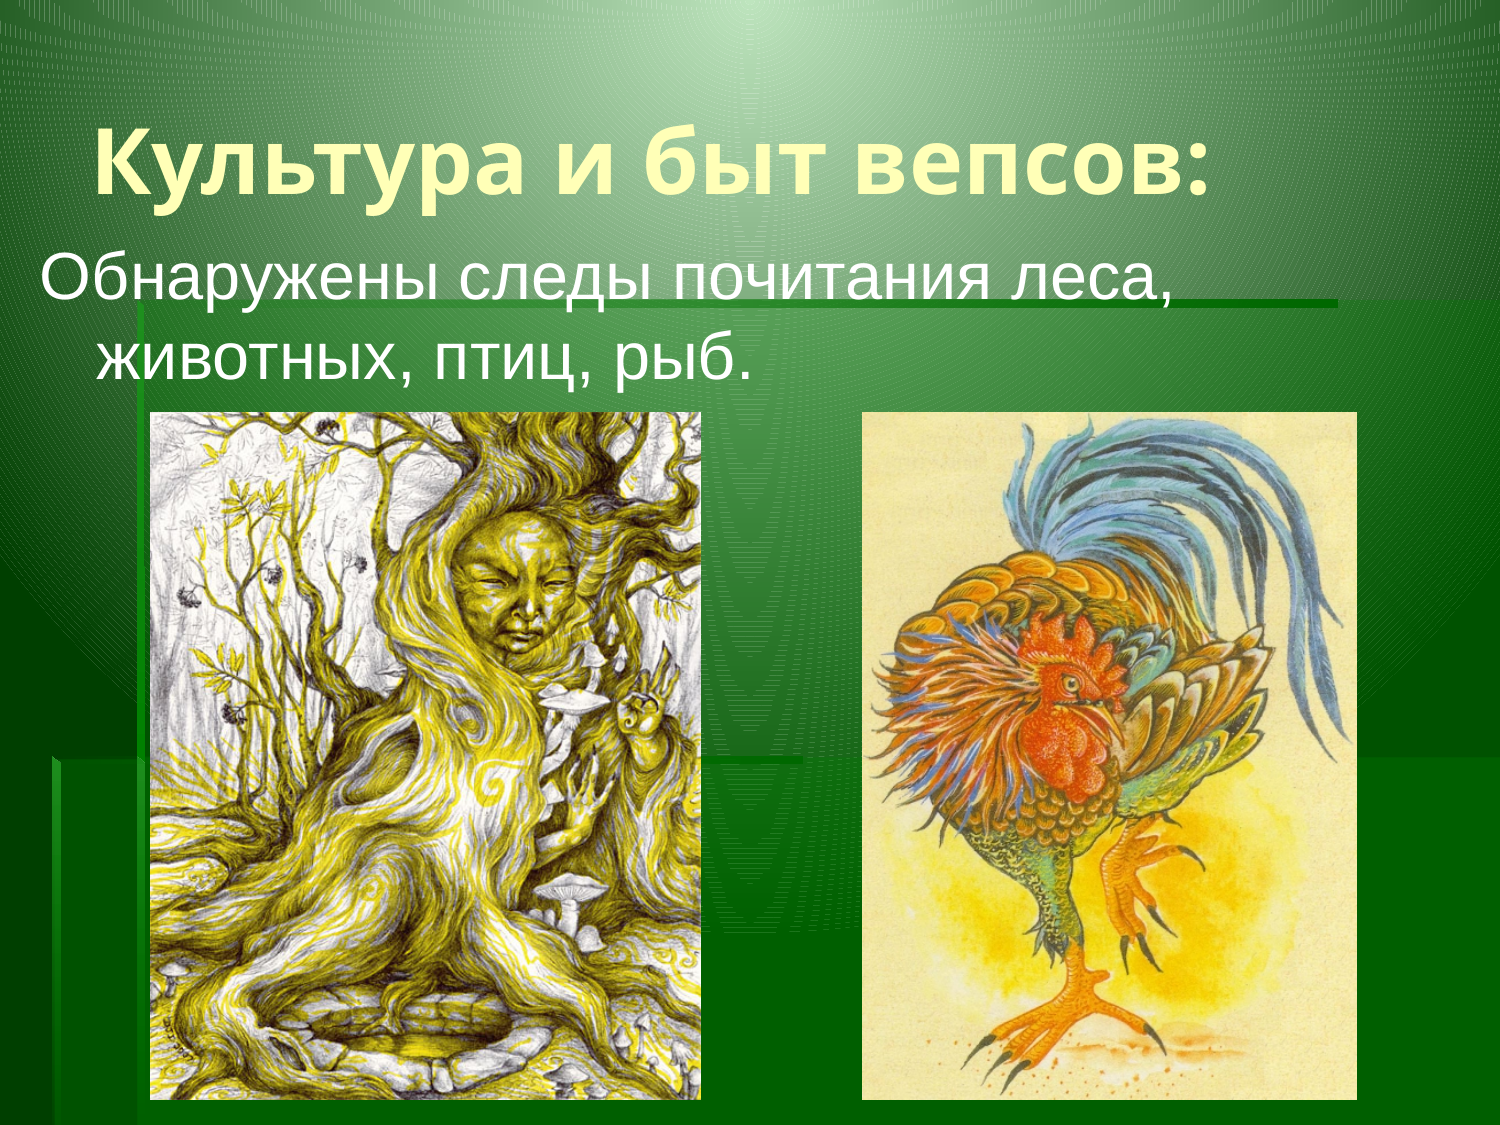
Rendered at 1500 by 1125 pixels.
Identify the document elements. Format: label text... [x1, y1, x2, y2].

list Обнаружены следы почитания леса, животных, птиц, рыб. [24, 224, 1451, 413]
picture [862, 412, 1357, 1101]
picture [149, 412, 702, 1100]
title Культура и быт вепсов: [74, 39, 1451, 224]
